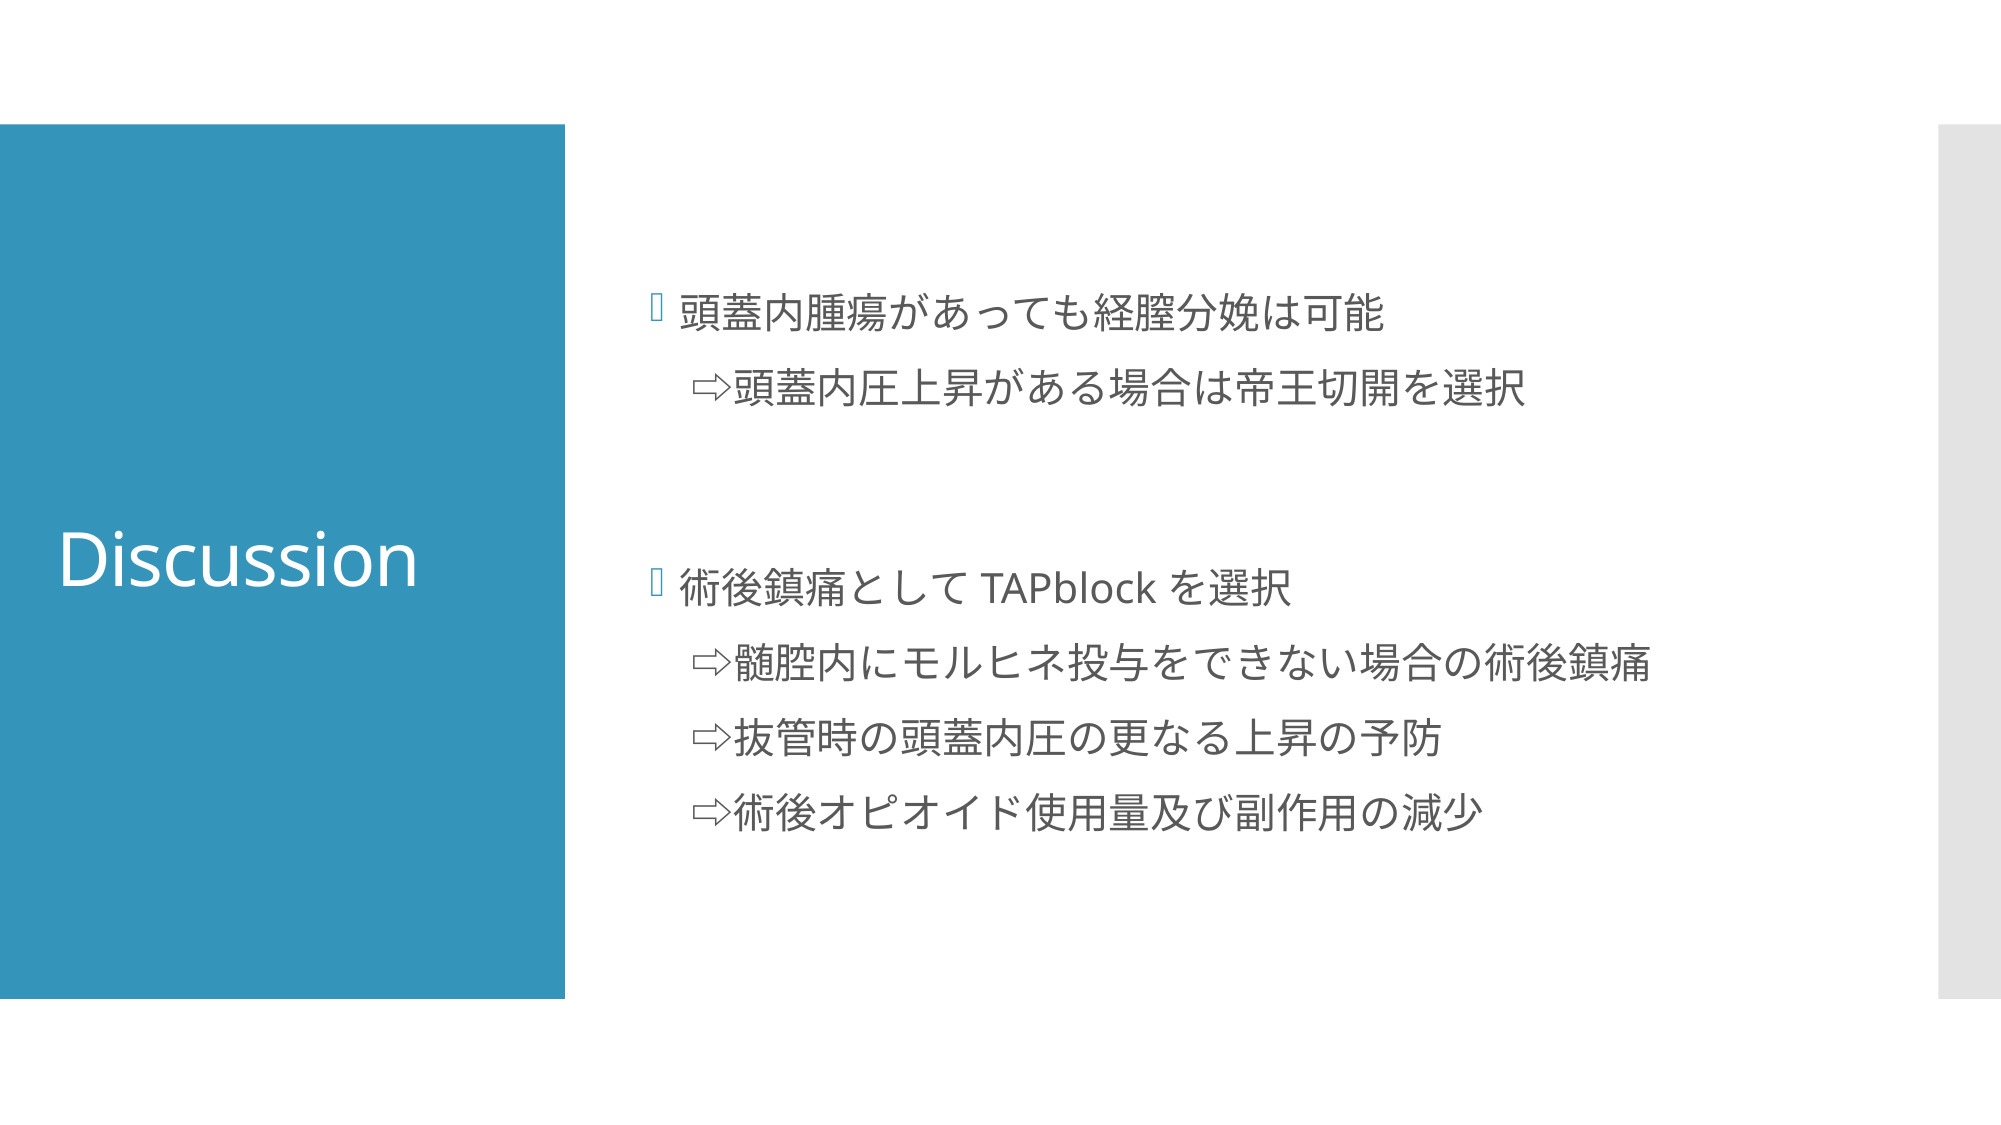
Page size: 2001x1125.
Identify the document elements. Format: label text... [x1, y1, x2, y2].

title Discussion [41, 184, 525, 940]
list 頭蓋内腫瘍があっても経膣分娩は可能 ⇨頭蓋内圧上昇がある場合は帝王切開を選択 術後鎮痛としてTAPblockを選択 ⇨髄腔内にモルヒネ投与をできない場合の術後鎮痛 ⇨抜管時の頭蓋内圧の更なる上昇の予防 ⇨術後オピオイド使用量及び副作用の減少 [634, 141, 1835, 982]
